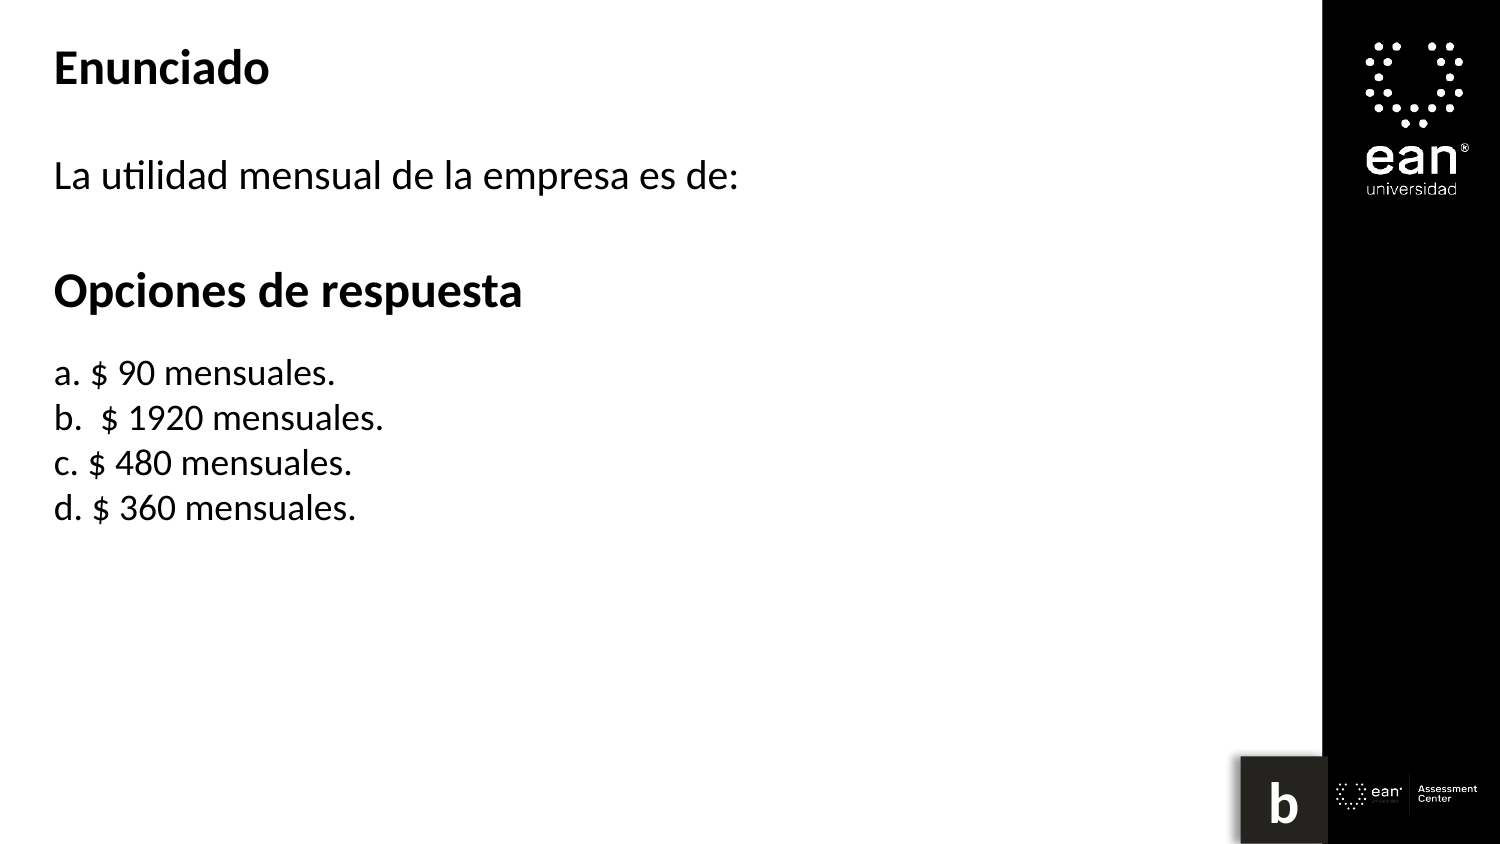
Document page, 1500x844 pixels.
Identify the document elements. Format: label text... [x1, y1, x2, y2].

text_box a. $ 90 mensuales. b. $ 1920 mensuales. c. $ 480 mensuales. d. $ 360 mensuales. [39, 340, 1285, 536]
text_box Enunciado [39, 27, 797, 102]
picture [0, 0, 1500, 844]
text_box b [1238, 754, 1330, 844]
text_box La utilidad mensual de la empresa es de: [39, 140, 1285, 206]
text_box Opciones de respuesta [39, 249, 797, 325]
